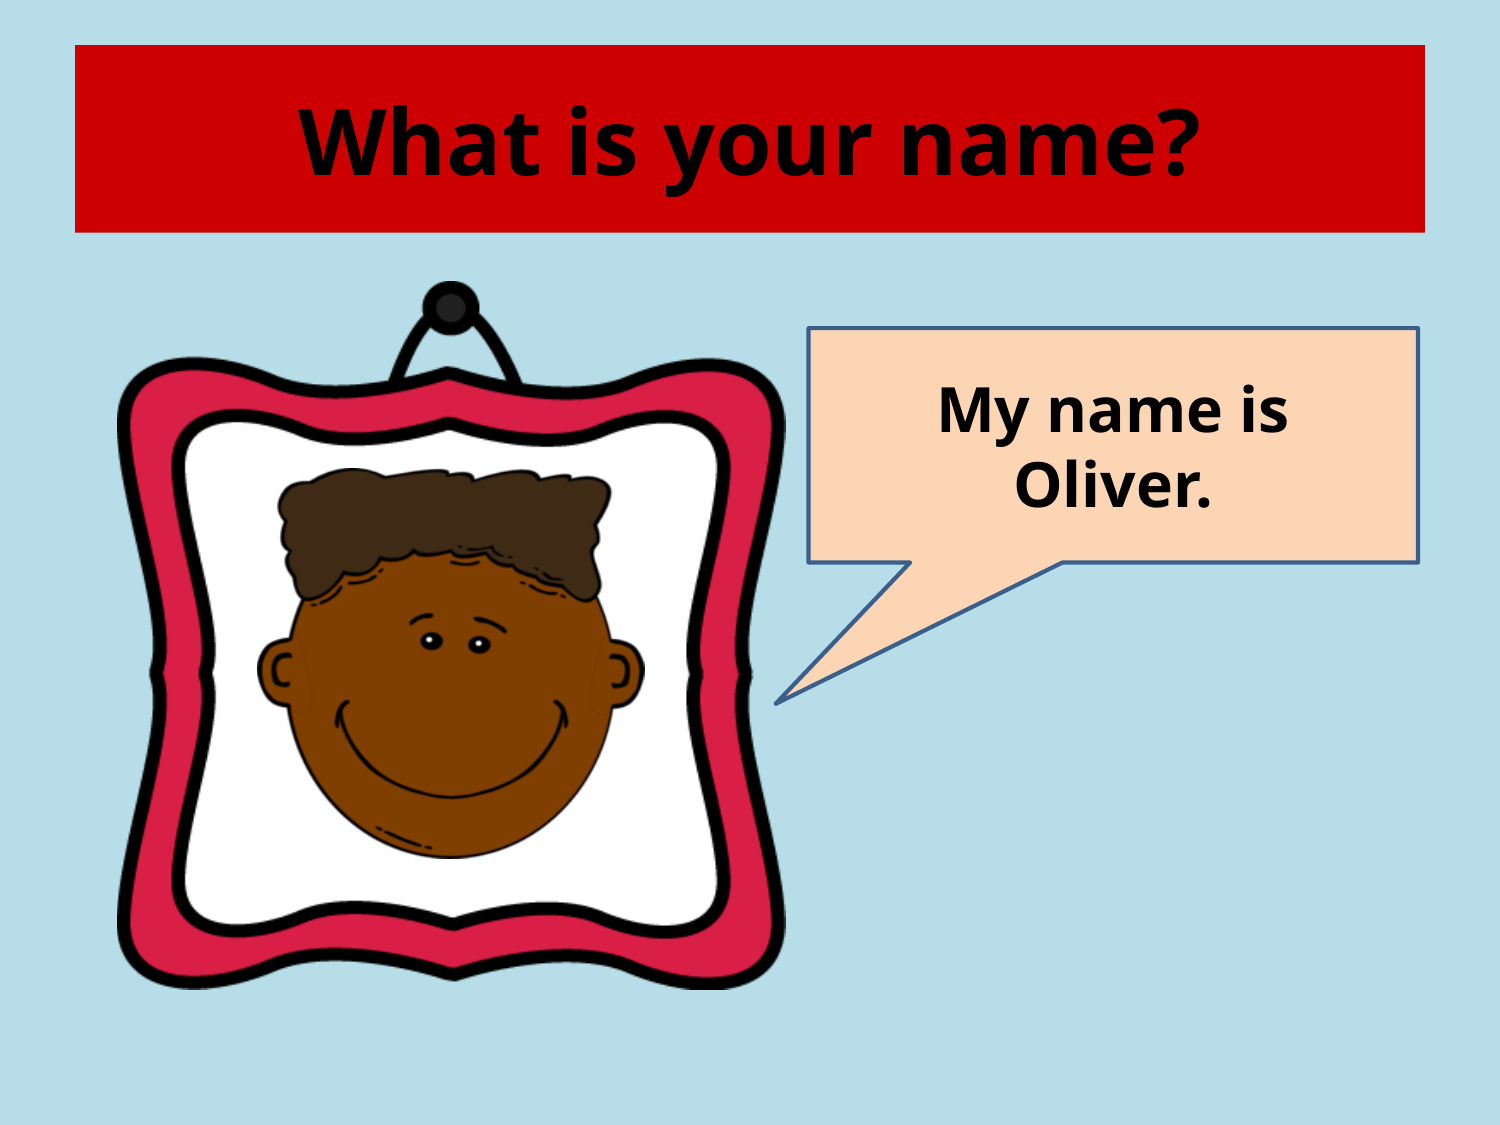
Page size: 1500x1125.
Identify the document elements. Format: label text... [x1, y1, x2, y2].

title What is your name? [75, 45, 1425, 233]
text_box My name is Oliver. [790, 326, 1421, 700]
picture [116, 280, 786, 991]
